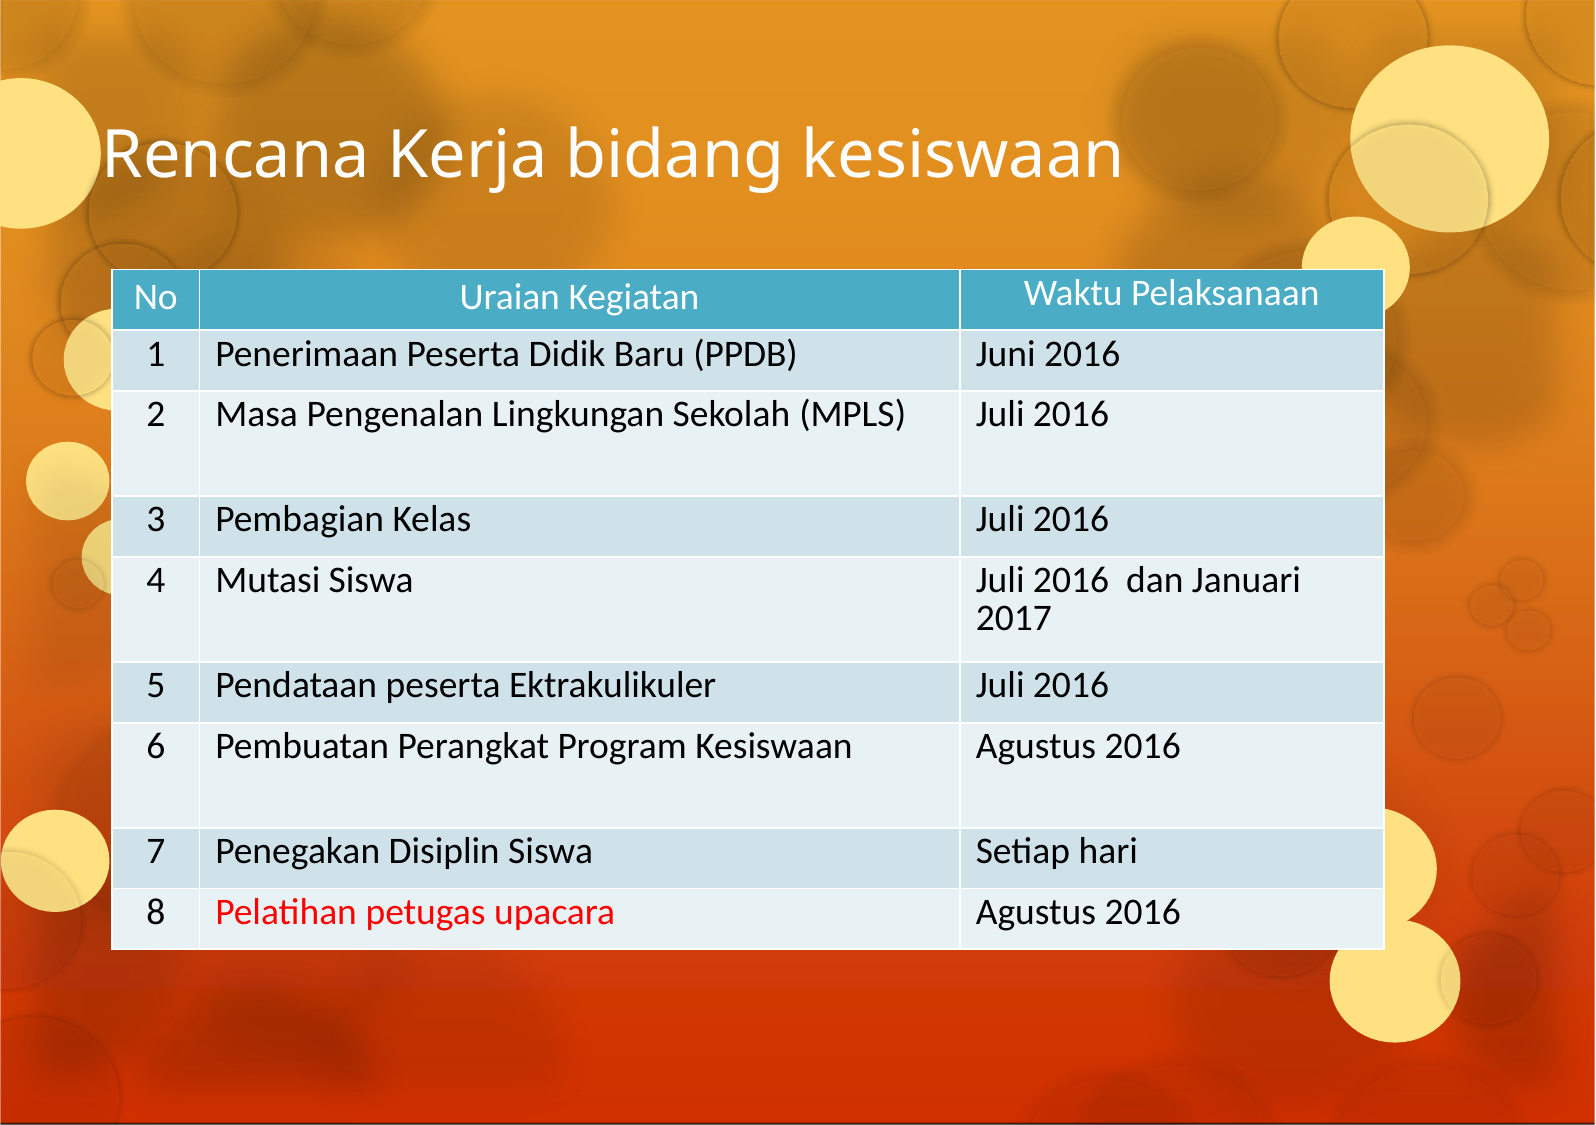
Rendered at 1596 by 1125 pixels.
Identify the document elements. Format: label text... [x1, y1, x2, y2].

table_cell 2 [113, 392, 199, 495]
table_cell Pelatihan petugas upacara [200, 889, 959, 948]
table_cell Juni 2016 [961, 331, 1383, 390]
table_cell 7 [113, 829, 199, 888]
table_cell 1 [113, 331, 199, 390]
table_cell Pembuatan Perangkat Program Kesiswaan [200, 724, 959, 827]
table_cell Pembagian Kelas [200, 497, 959, 556]
table_header Waktu Pelaksanaan [961, 270, 1383, 329]
picture [0, 0, 1595, 1125]
table_cell Penerimaan Peserta Didik Baru (PPDB) [200, 331, 959, 390]
table_cell Juli 2016 [961, 663, 1383, 722]
table_cell Penegakan Disiplin Siswa [200, 829, 959, 888]
title Rencana Kerja bidang kesiswaan [101, 111, 1495, 192]
table_cell Mutasi Siswa [200, 558, 959, 661]
table_cell Agustus 2016 [961, 889, 1383, 948]
table_cell 5 [113, 663, 199, 722]
table_cell 3 [113, 497, 199, 556]
table_cell 4 [113, 558, 199, 661]
table_cell 8 [113, 889, 199, 948]
table_cell Agustus 2016 [961, 724, 1383, 827]
table_cell Pendataan peserta Ektrakulikuler [200, 663, 959, 722]
table_cell Juli 2016 dan Januari 2017 [961, 558, 1383, 661]
table_header Uraian Kegiatan [200, 270, 959, 329]
table_cell Masa Pengenalan Lingkungan Sekolah (MPLS) [200, 392, 959, 495]
table_cell Setiap hari [961, 829, 1383, 888]
table_header No [113, 270, 199, 329]
table_cell Juli 2016 [961, 392, 1383, 495]
table_cell 6 [113, 724, 199, 827]
table_cell Juli 2016 [961, 497, 1383, 556]
